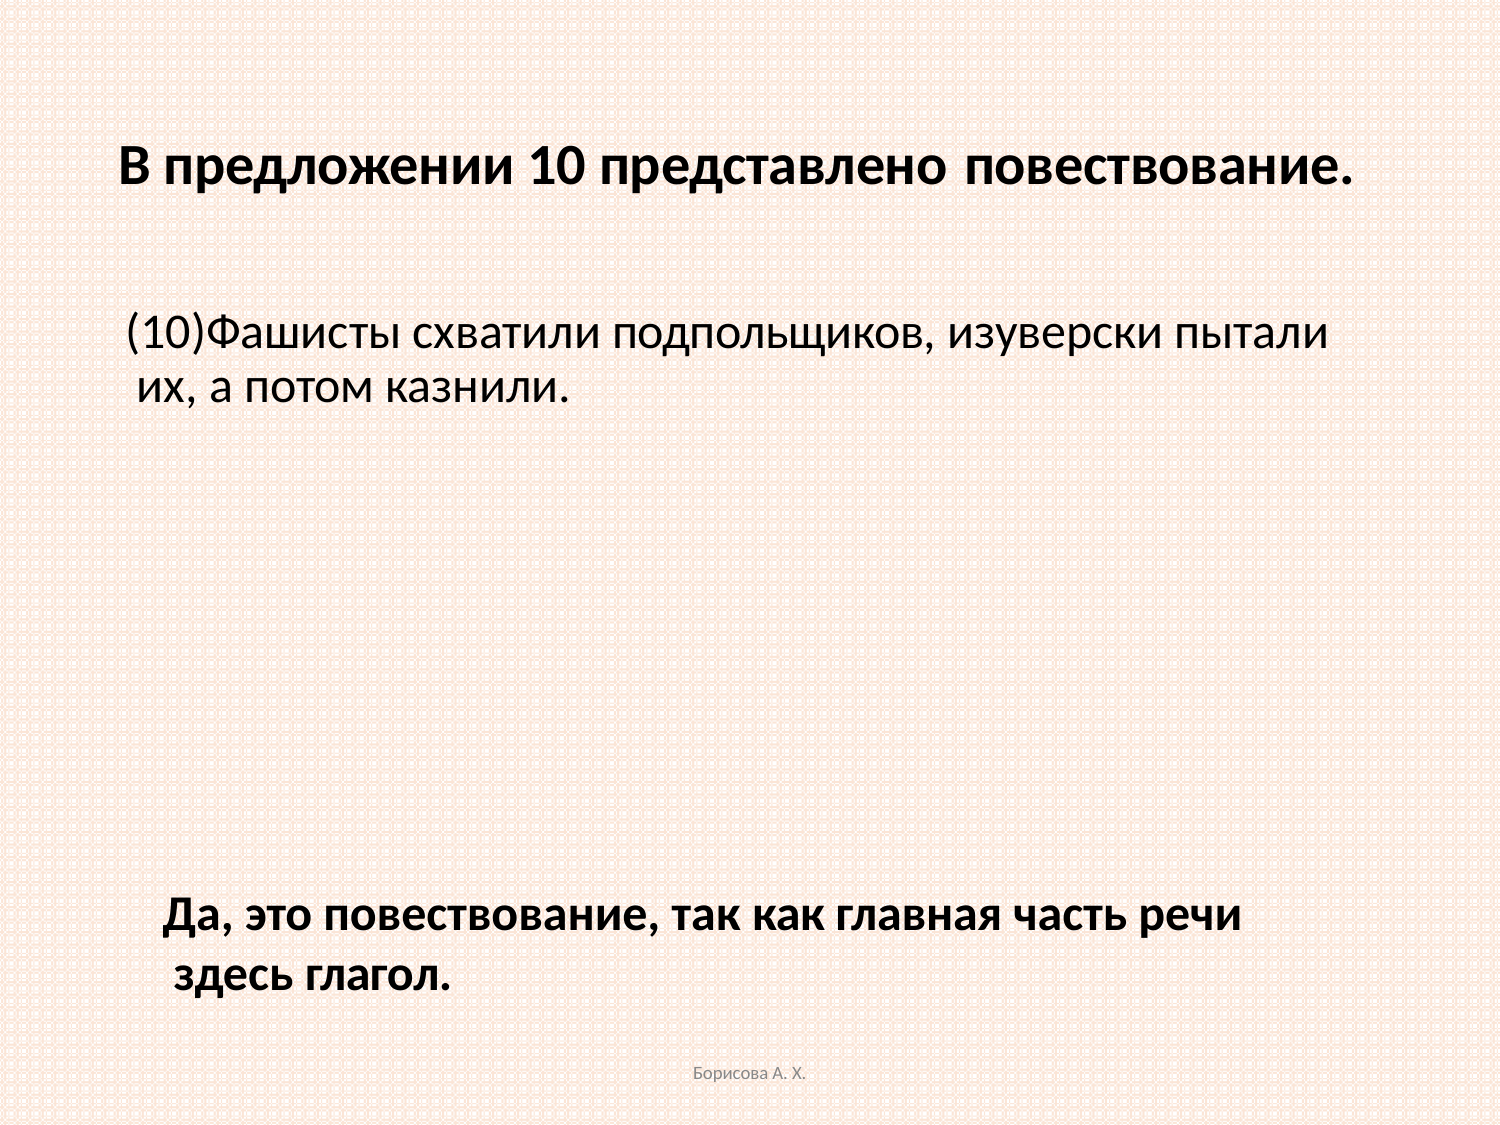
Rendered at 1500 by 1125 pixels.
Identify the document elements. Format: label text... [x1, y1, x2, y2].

title В предложении 10 представлено повествование. [116, 124, 1367, 315]
text_box Да, это повествование, так как главная часть речи здесь глагол. [160, 878, 1251, 1001]
footer Борисова А. Х. [691, 1062, 810, 1125]
picture [0, 0, 1500, 1125]
text_box (10)Фашисты схватили подпольщиков, изуверски пытали их, а потом казнили. [123, 295, 1340, 413]
